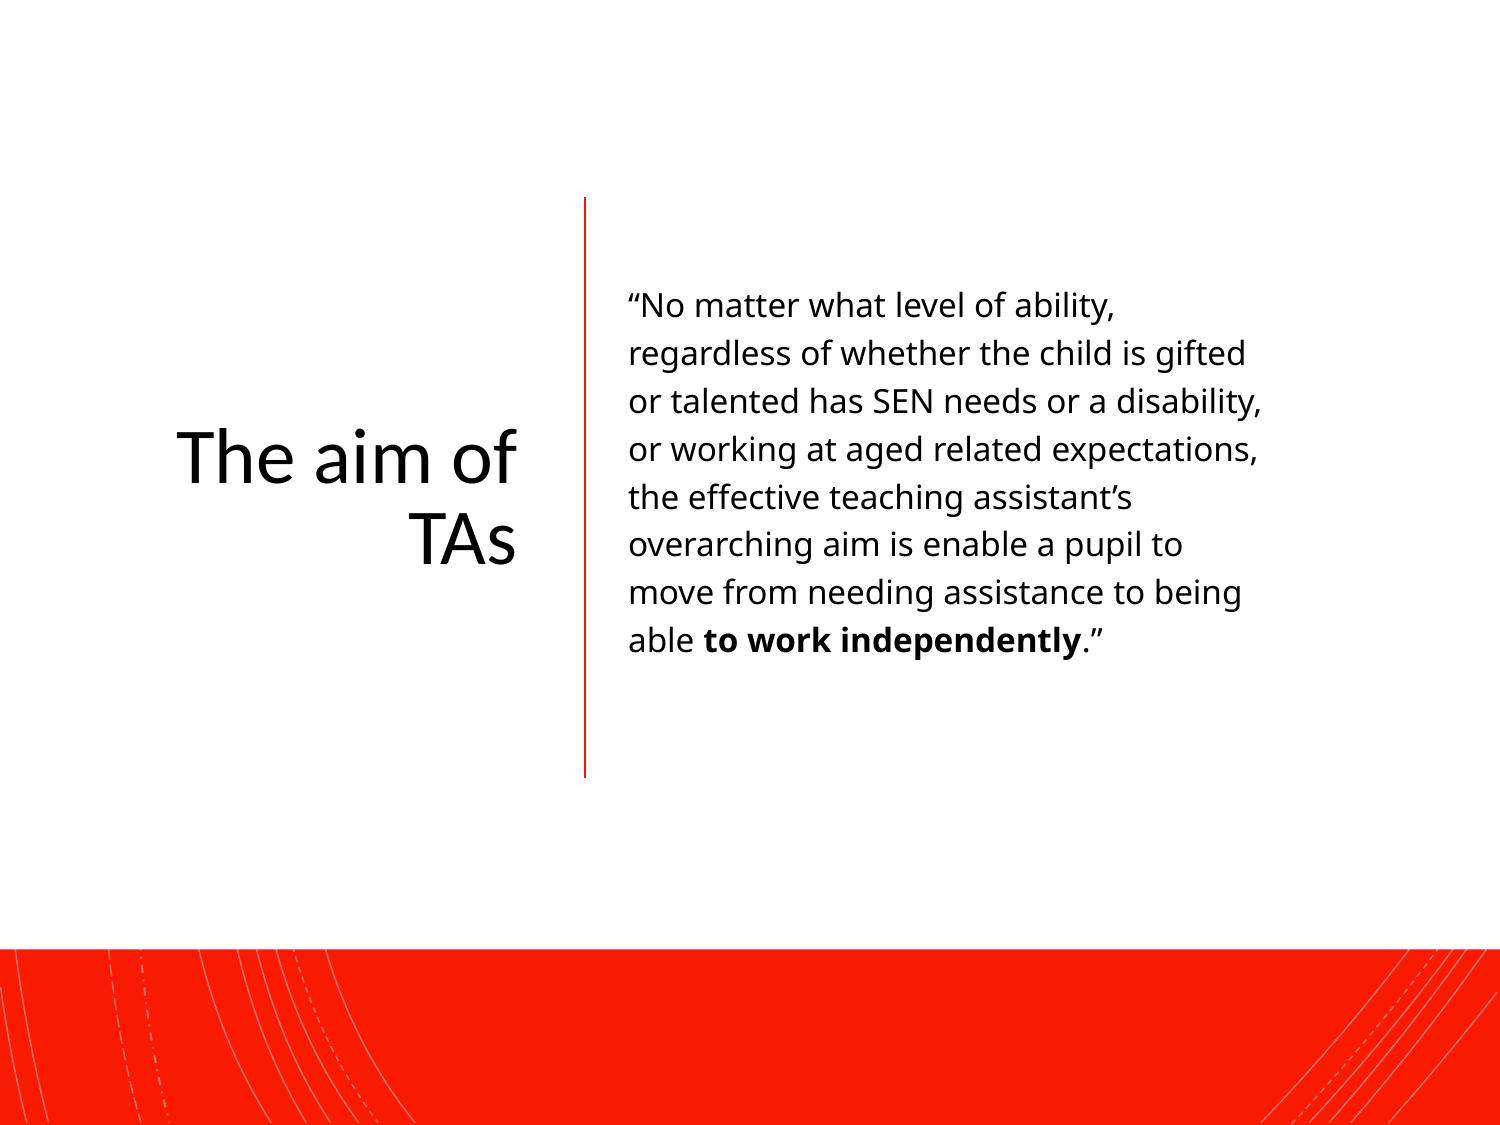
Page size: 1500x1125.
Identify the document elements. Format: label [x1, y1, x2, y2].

text_box [0, 0, 1498, 1125]
